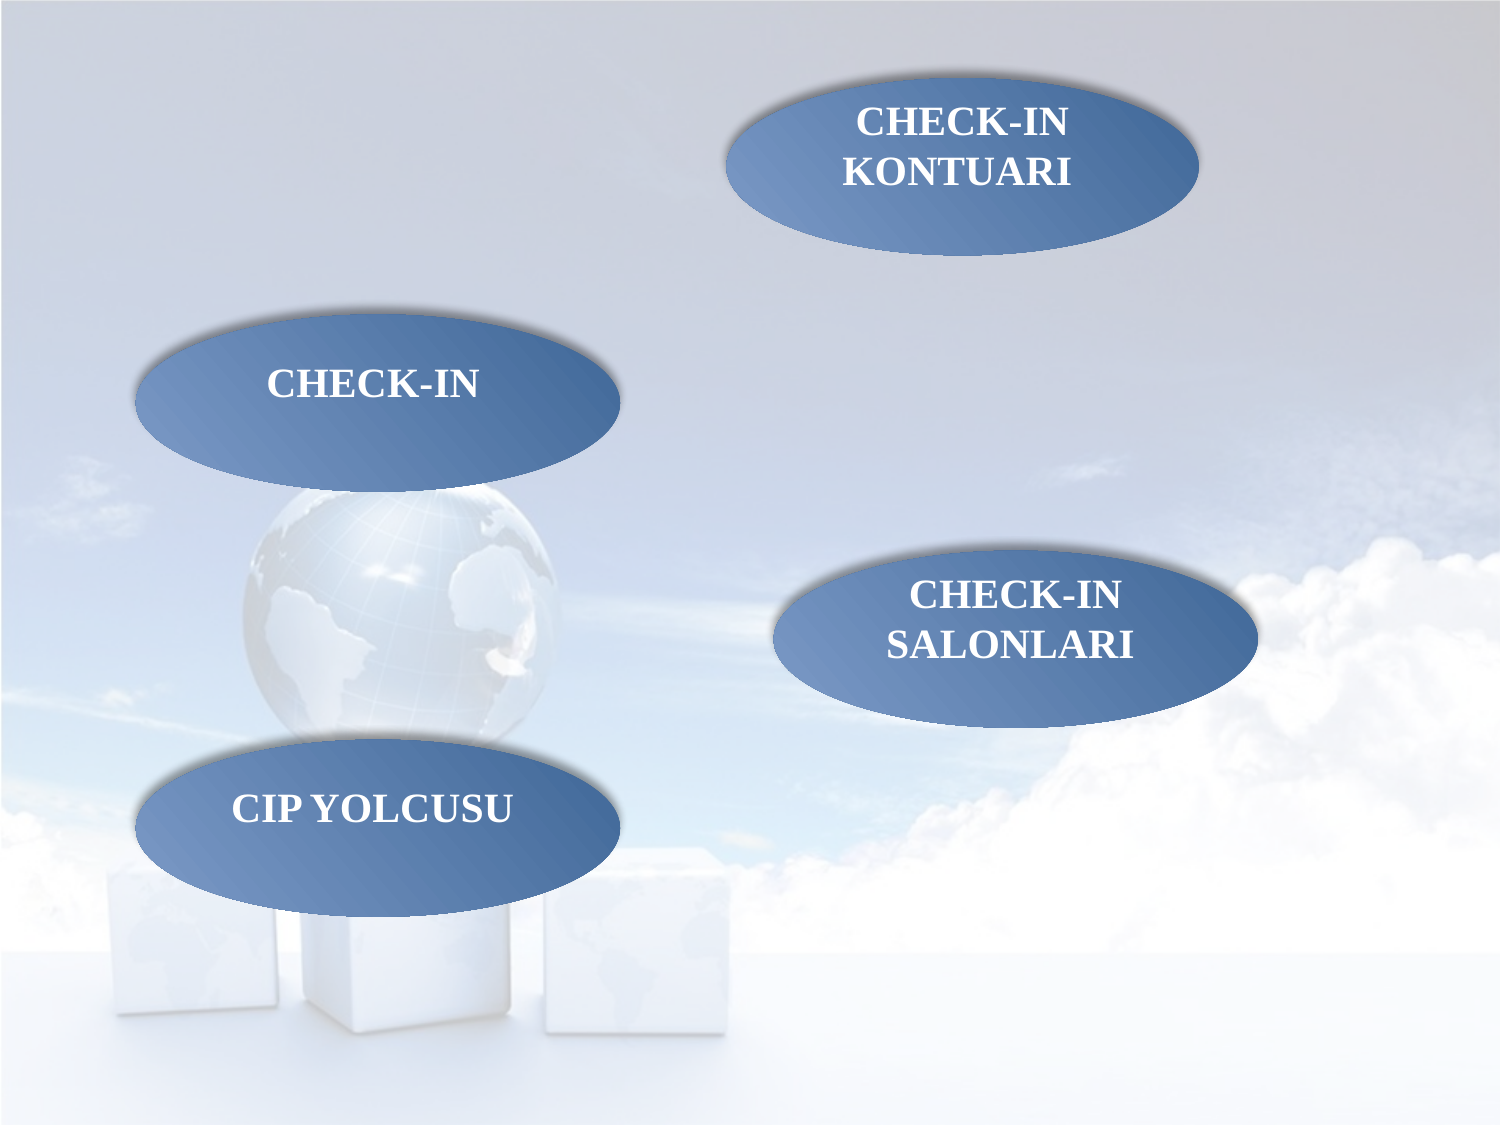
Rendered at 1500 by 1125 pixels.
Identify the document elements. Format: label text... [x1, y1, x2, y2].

text_box CHECK-IN SALONLARI [773, 550, 1258, 728]
text_box CHECK-IN [135, 314, 621, 492]
text_box CIP YOLCUSU [135, 739, 621, 917]
text_box CHECK-IN KONTUARI [726, 78, 1199, 256]
